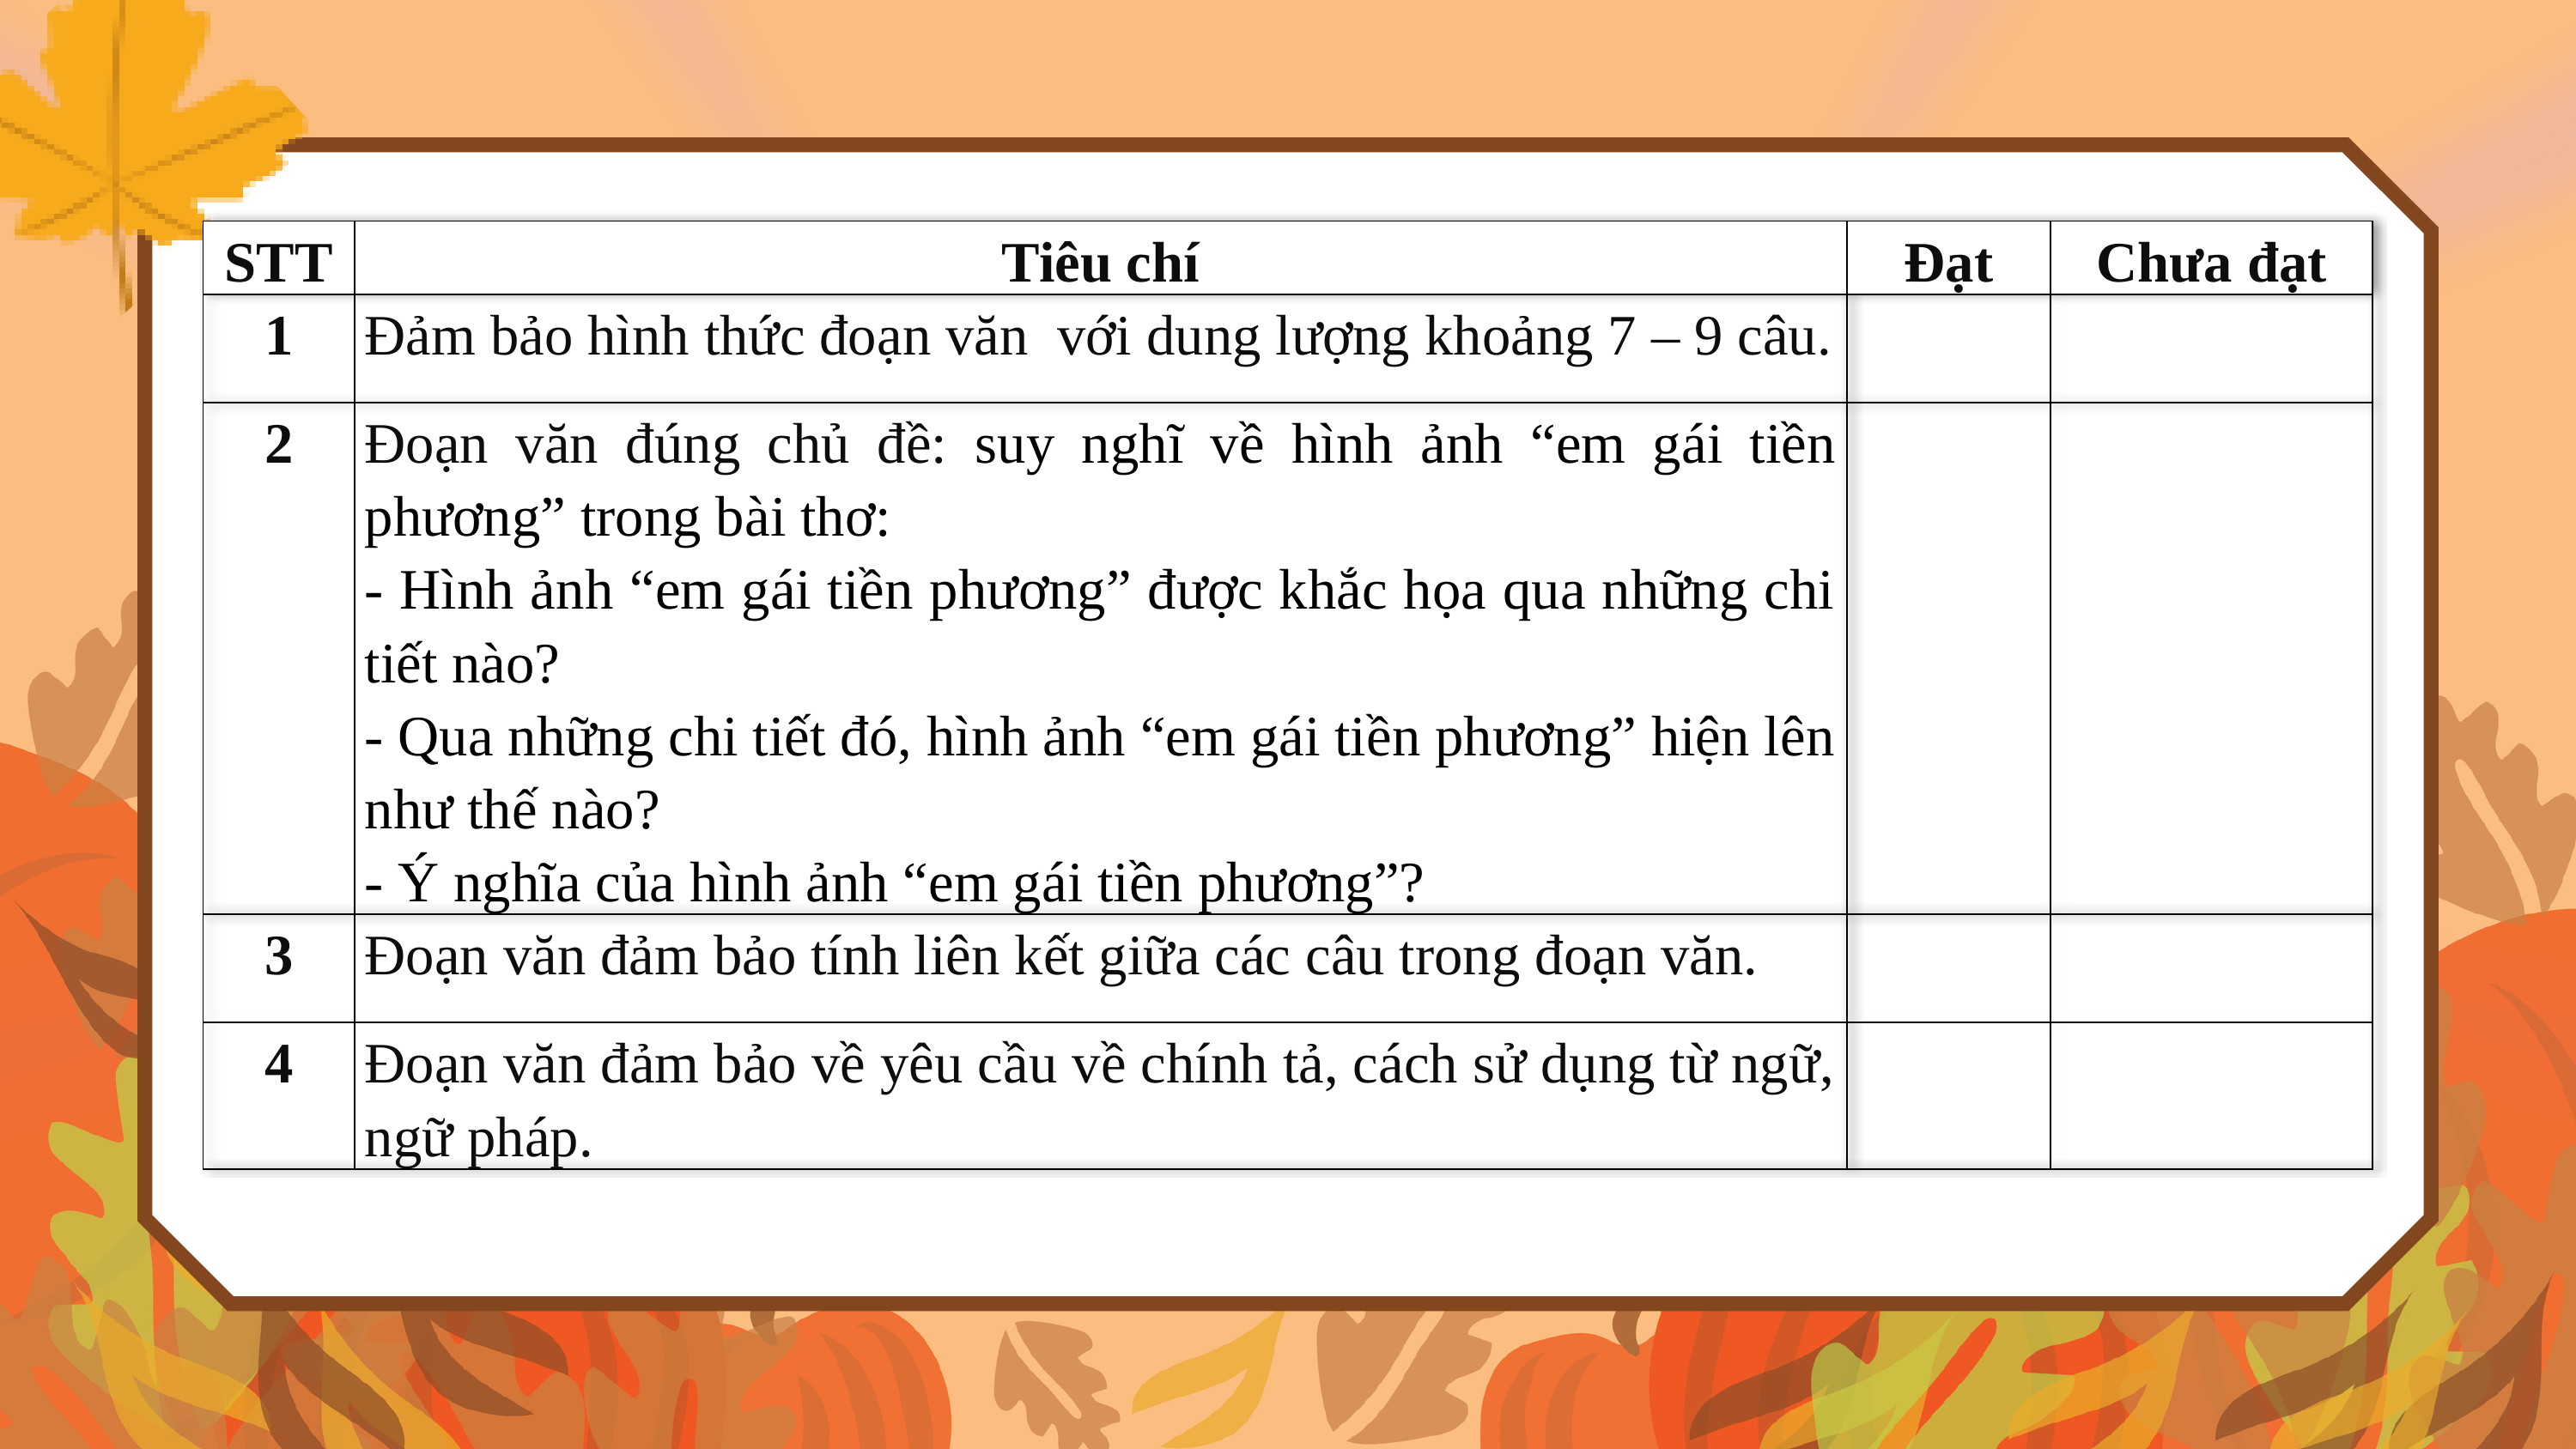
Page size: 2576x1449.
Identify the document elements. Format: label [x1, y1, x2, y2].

text_box [0, 0, 322, 358]
text_box [0, 0, 2576, 1449]
text_box [144, 144, 2432, 1304]
